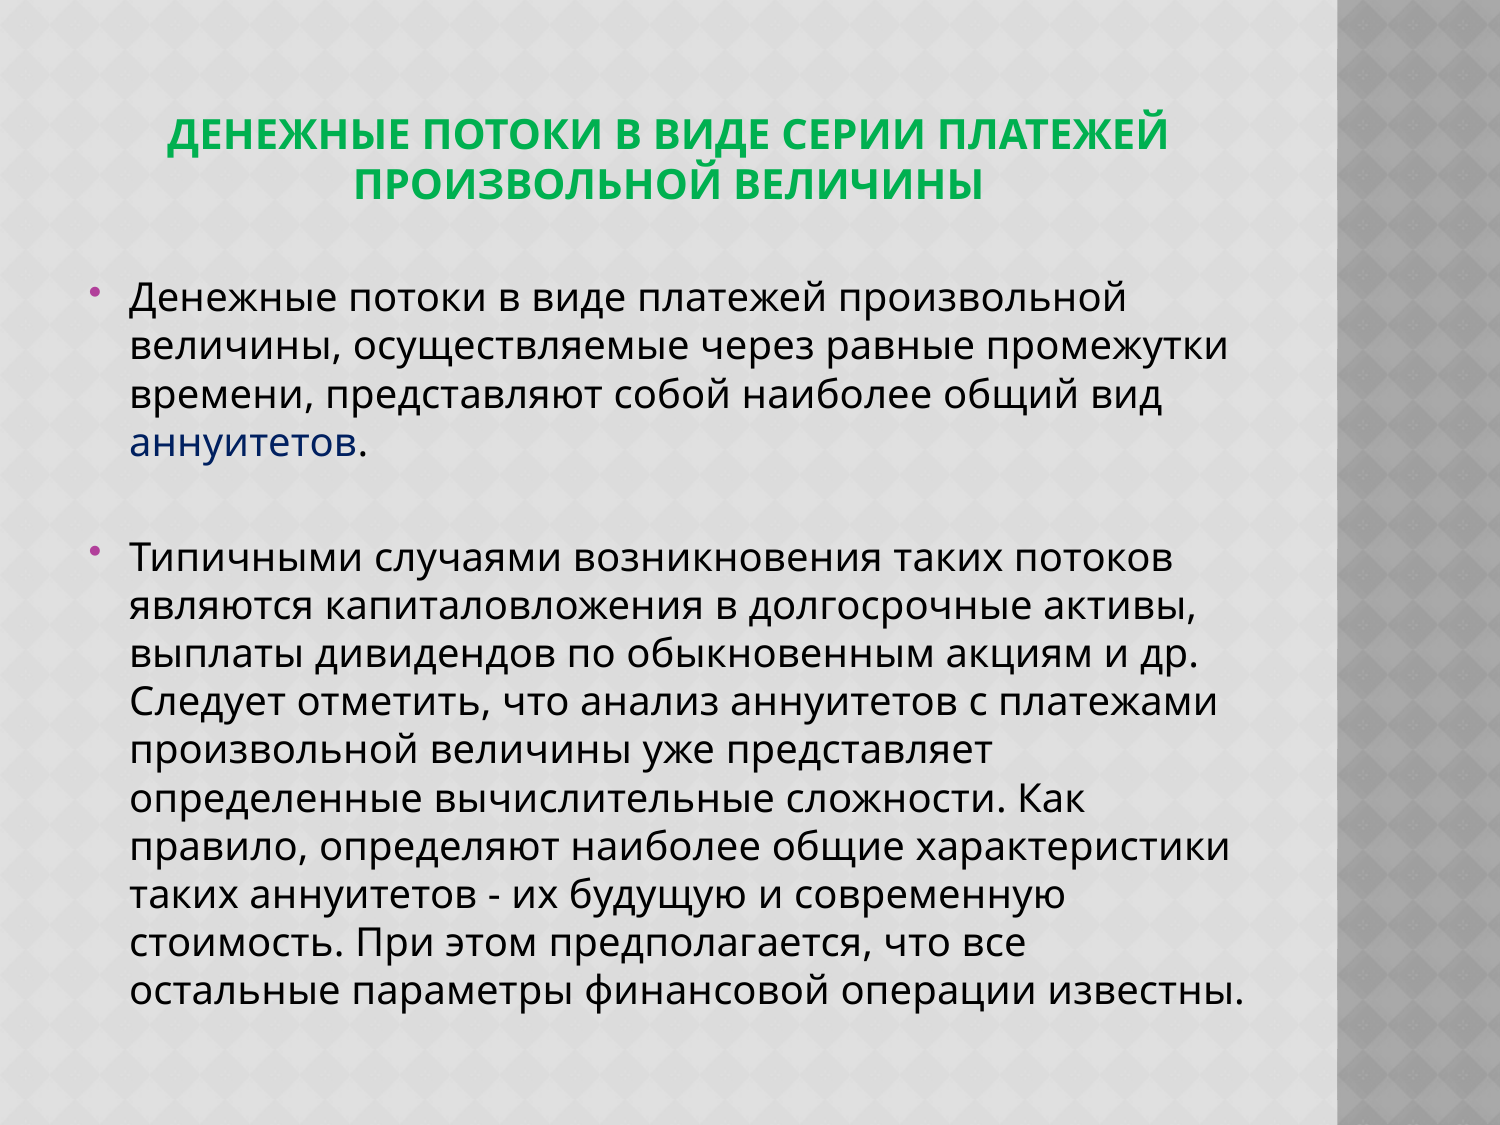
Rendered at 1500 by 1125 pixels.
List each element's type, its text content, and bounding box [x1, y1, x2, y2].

title Денежные потоки в виде серии платежей произвольной величины [75, 52, 1263, 209]
list Денежные потоки в виде платежей произвольной величины, осуществляемые через равные промежутки времени, представляют собой наиболее общий вид аннуитетов. Типичными случаями возникновения таких потоков являются капиталовложения в долгосрочные активы, выплаты дивидендов по обыкновенным акциям и др. Следует отметить, что анализ аннуитетов с платежами произвольной величины уже представляет определенные вычислительные сложности. Как правило, определяют наиболее общие характеристики таких аннуитетов - их будущую и современную стоимость. При этом предполагается, что все остальные параметры финансовой операции известны. [74, 263, 1263, 1060]
